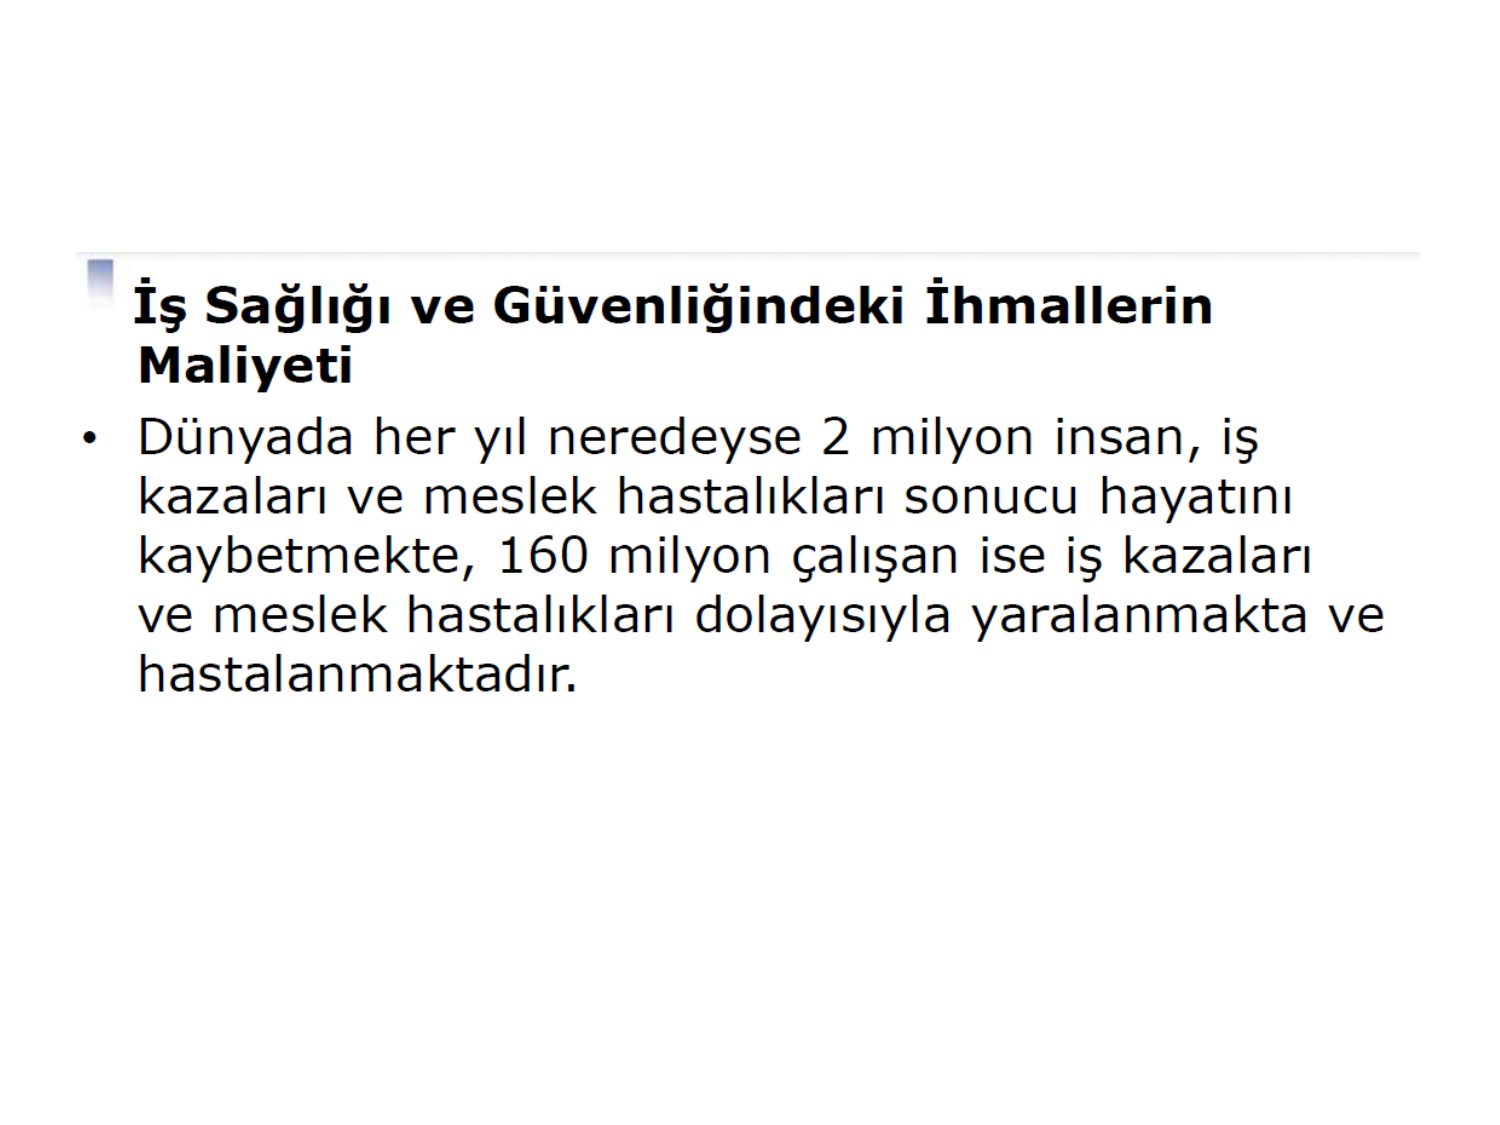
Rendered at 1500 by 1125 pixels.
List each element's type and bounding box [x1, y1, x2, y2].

picture [76, 252, 1420, 740]
